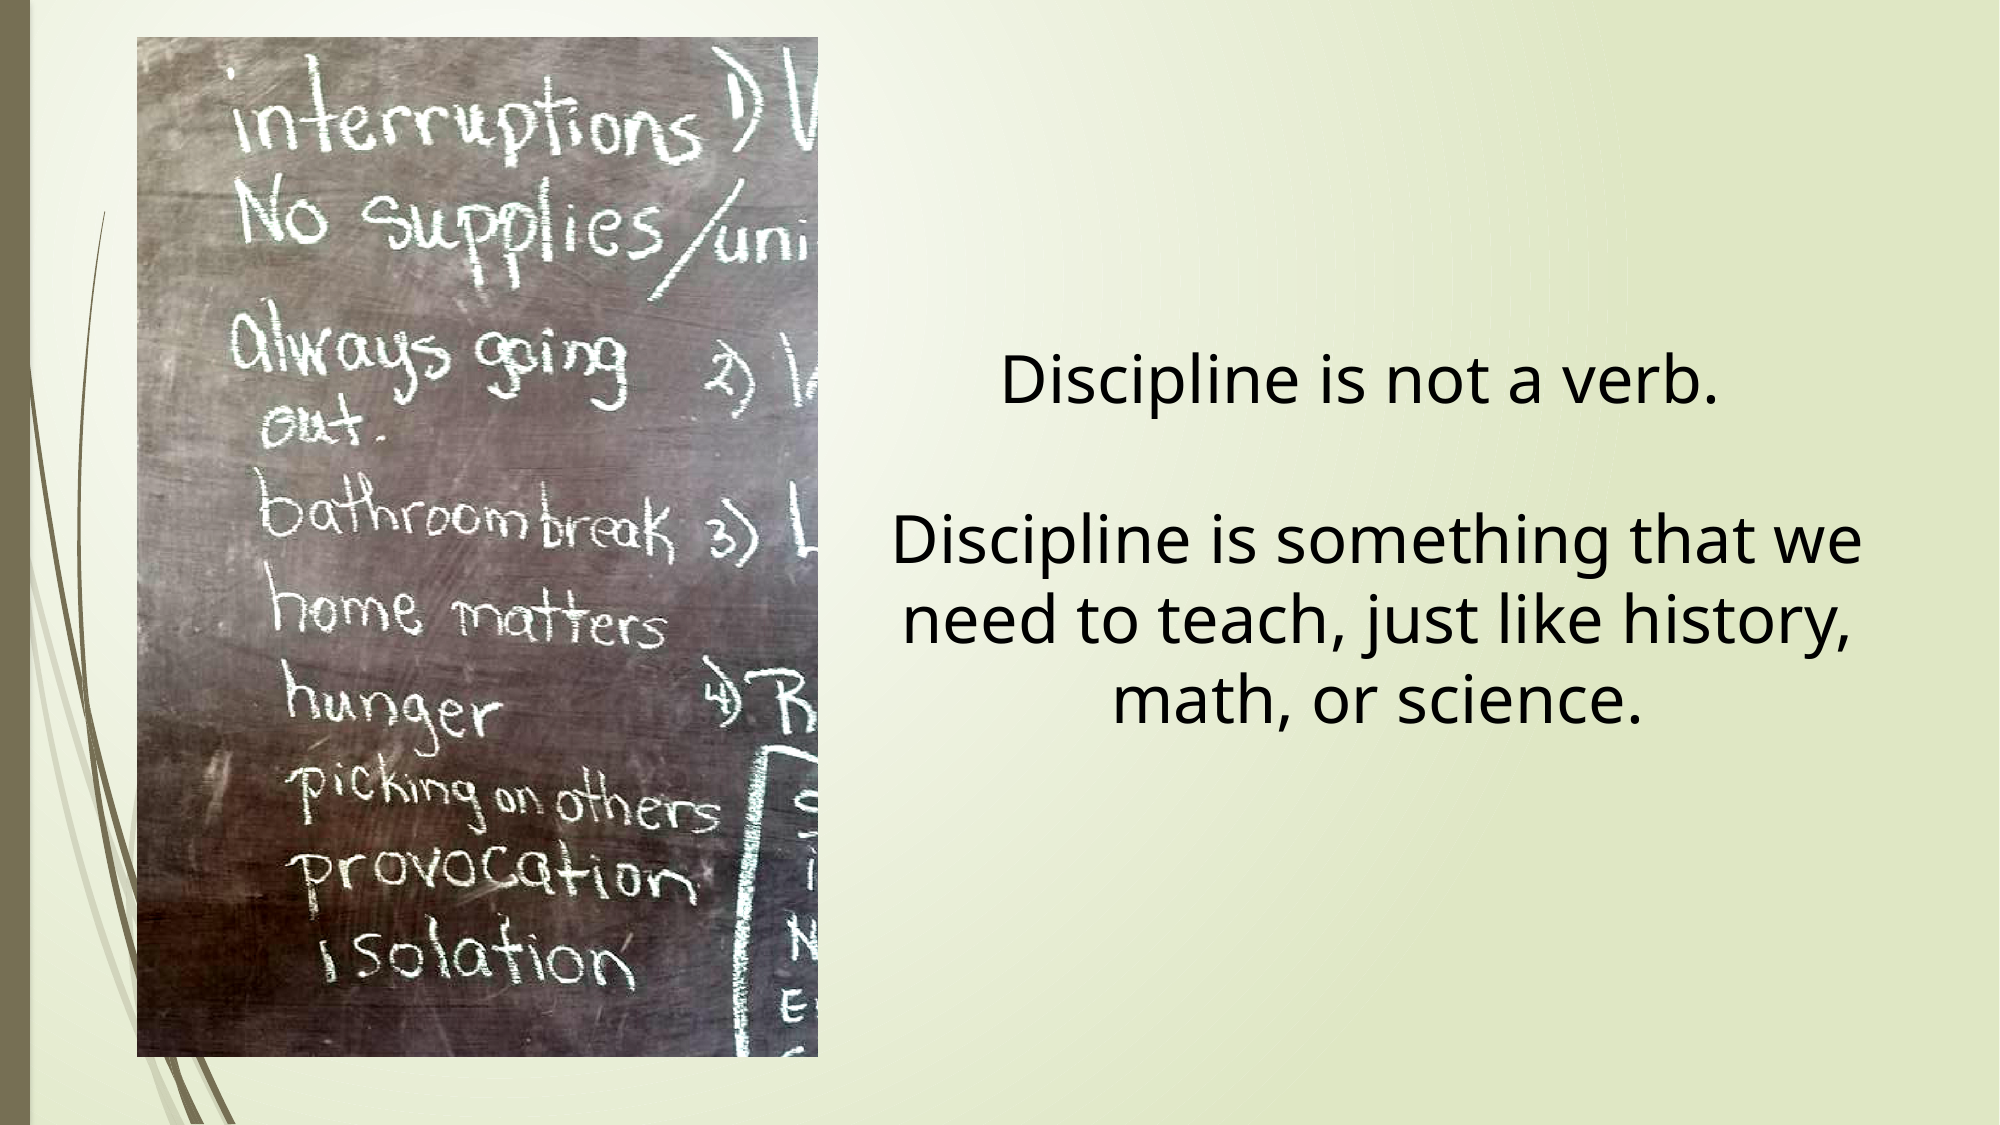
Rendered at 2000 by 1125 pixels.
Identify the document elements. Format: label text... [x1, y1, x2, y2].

picture [137, 37, 818, 1057]
text_box Discipline is not a verb. Discipline is something that we need to teach, just like history, math, or science. [823, 329, 1946, 745]
